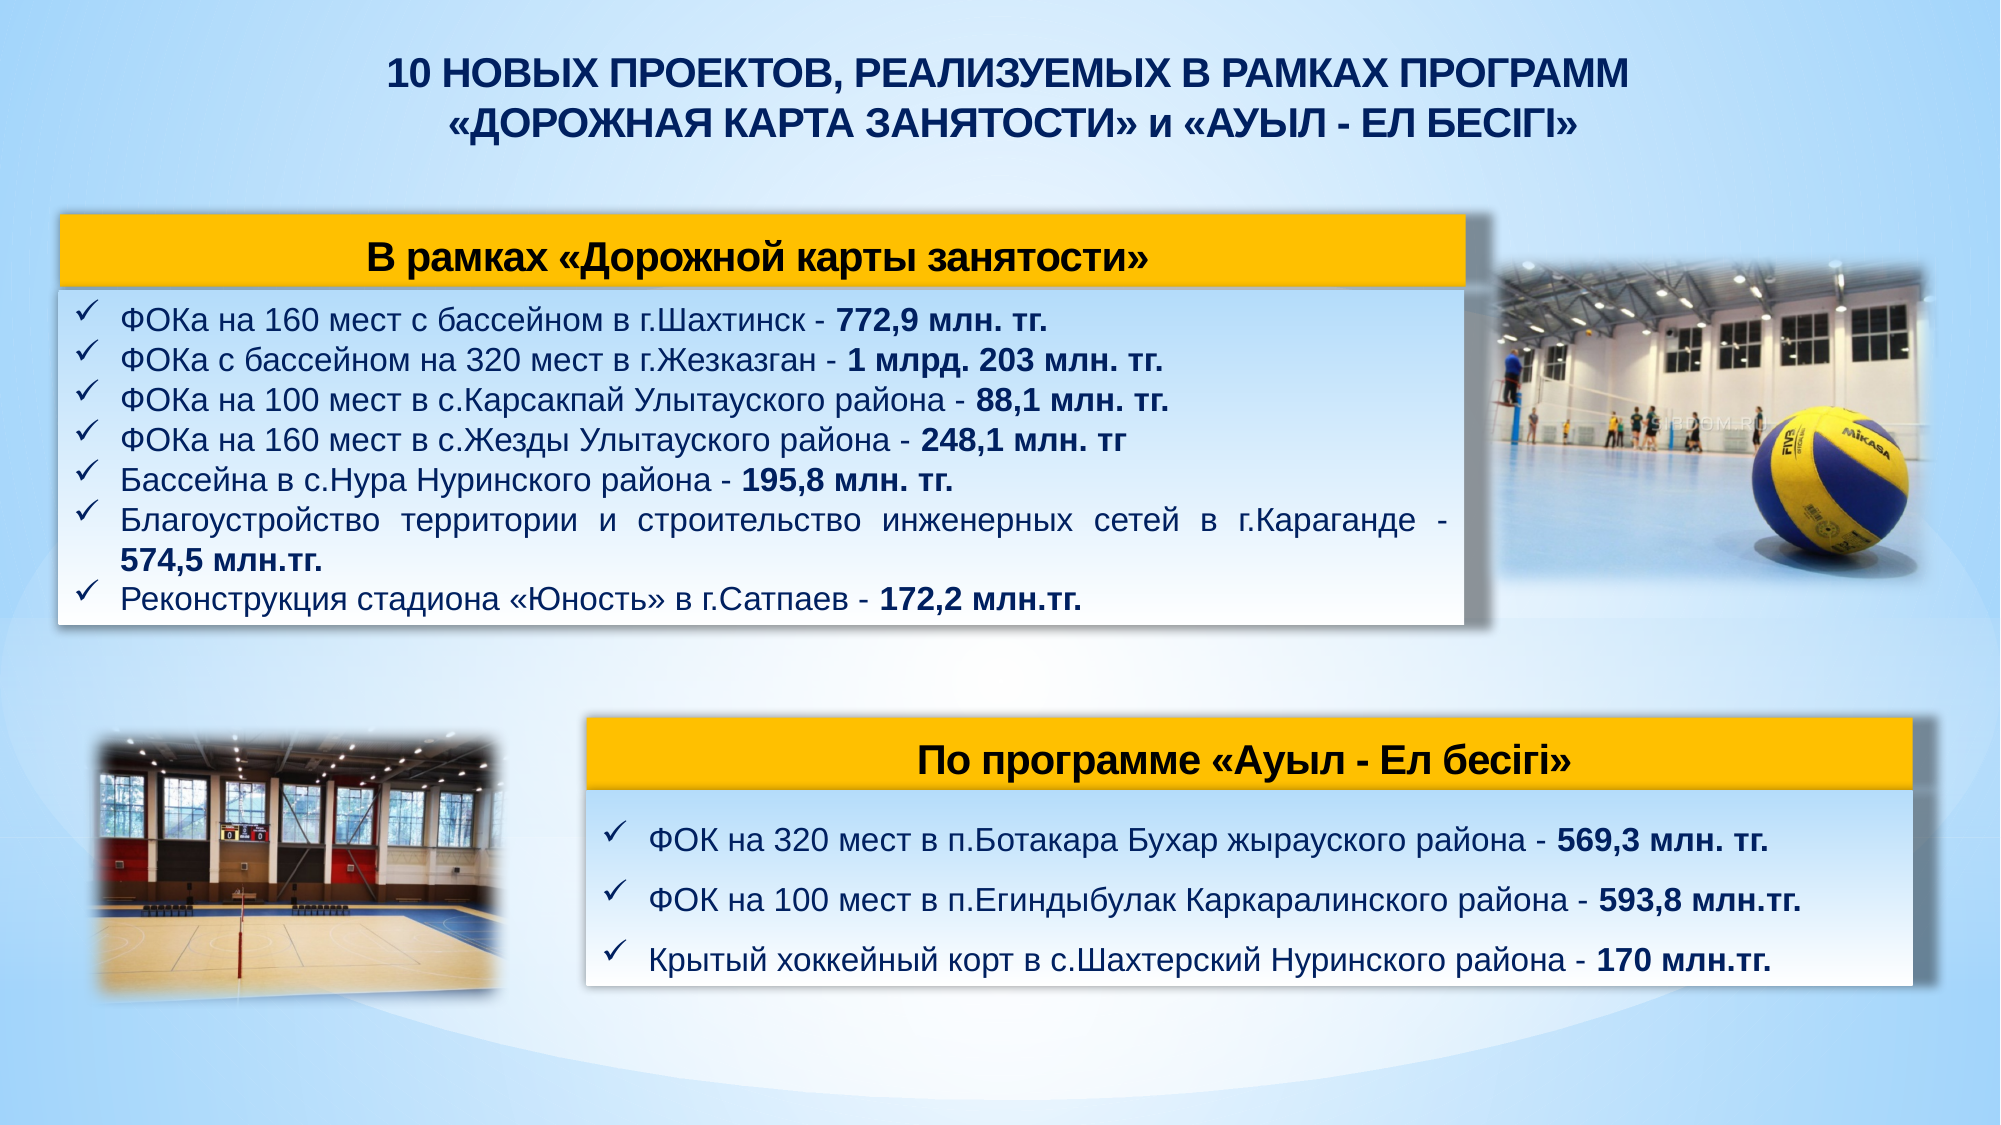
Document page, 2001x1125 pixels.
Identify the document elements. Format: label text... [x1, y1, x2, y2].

title 10 НОВЫХ ПРОЕКТОВ, РЕАЛИЗУЕМЫХ В РАМКАХ ПРОГРАММ «ДОРОЖНАЯ КАРТА ЗАНЯТОСТИ» и «АУЫЛ - ЕЛ БЕСІГІ» [256, 0, 1769, 190]
text_box ФОК на 320 мест в п.Ботакара Бухар жырауского района - 569,3 млн. тг. ФОК на 100 мест в п.Егиндыбулак Каркаралинского района - 593,8 млн.тг. Крытый хоккейный корт в с.Шахтерский Нуринского района - 170 млн.тг. [586, 790, 1913, 986]
text_box В рамках «Дорожной карты занятости» [59, 213, 1467, 283]
text_box По программе «Ауыл - Ел бесігі» [585, 716, 1914, 785]
text_box ФОКа на 160 мест с бассейном в г.Шахтинск - 772,9 млн. тг. ФОКа с бассейном на 320 мест в г.Жезказган - 1 млрд. 203 млн. тг. ФОКа на 100 мест в с.Карсакпай Улытауского района - 88,1 млн. тг. ФОКа на 160 мест в с.Жезды Улытауского района - 248,1 млн. тг Бассейна в с.Нура Нуринского района - 195,8 млн. тг. Благоустройство территории и строительство инженерных сетей в г.Караганде - 574,5 млн.тг. Реконструкция стадиона «Юность» в г.Сатпаев - 172,2 млн.тг. [58, 290, 1465, 625]
picture [82, 723, 511, 1010]
picture [1478, 250, 1940, 597]
